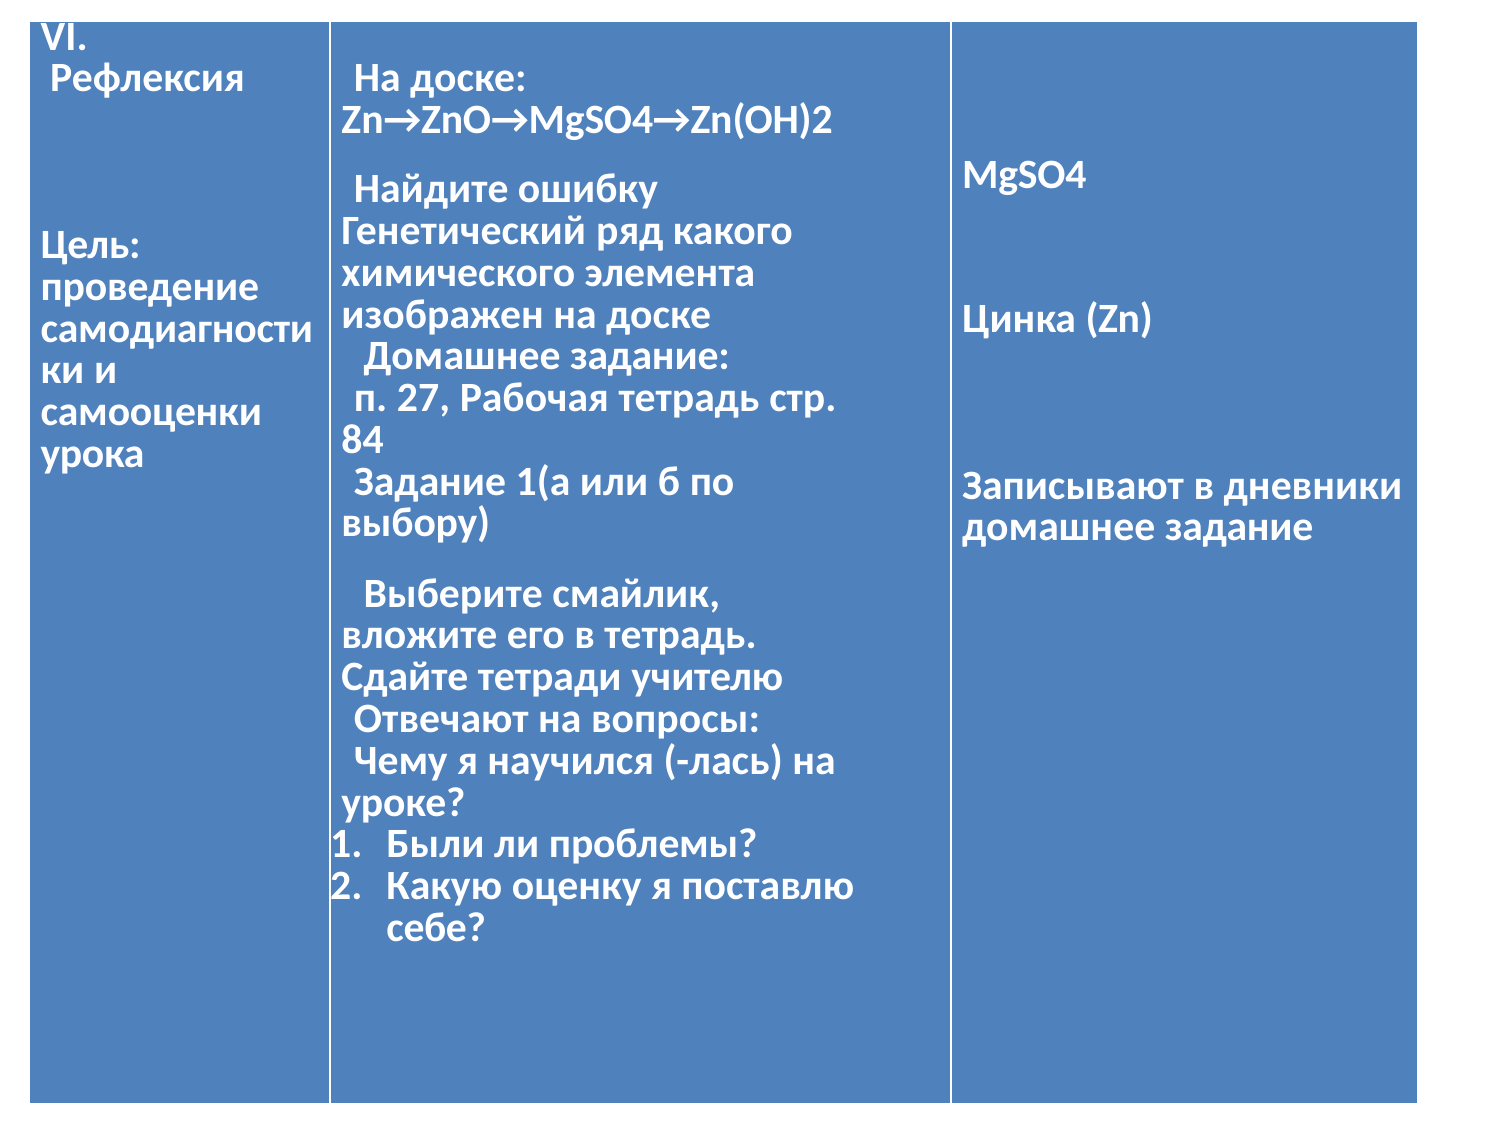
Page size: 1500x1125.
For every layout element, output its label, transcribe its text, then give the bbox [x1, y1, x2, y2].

table_header VI. Рефлексия Цель: проведение самодиагности ки и самооценки урока [30, 22, 329, 1103]
table_header MgSO4 Цинка (Zn) Записывают в дневники домашнее задание [952, 22, 1417, 1103]
table_header На доске: Zn→ZnO→MgSO4→Zn(OH)2 Найдите ошибку Генетический ряд какого химического элемента изображен на доске Домашнее задание: п. 27, Рабочая тетрадь стр. 84 Задание 1(а или б по выбору) Выберите смайлик, вложите его в тетрадь. Сдайте тетради учителю Отвечают на вопросы: Чему я научился (-лась) на уроке? Были ли проблемы? Какую оценку я поставлю себе? [331, 22, 950, 1103]
